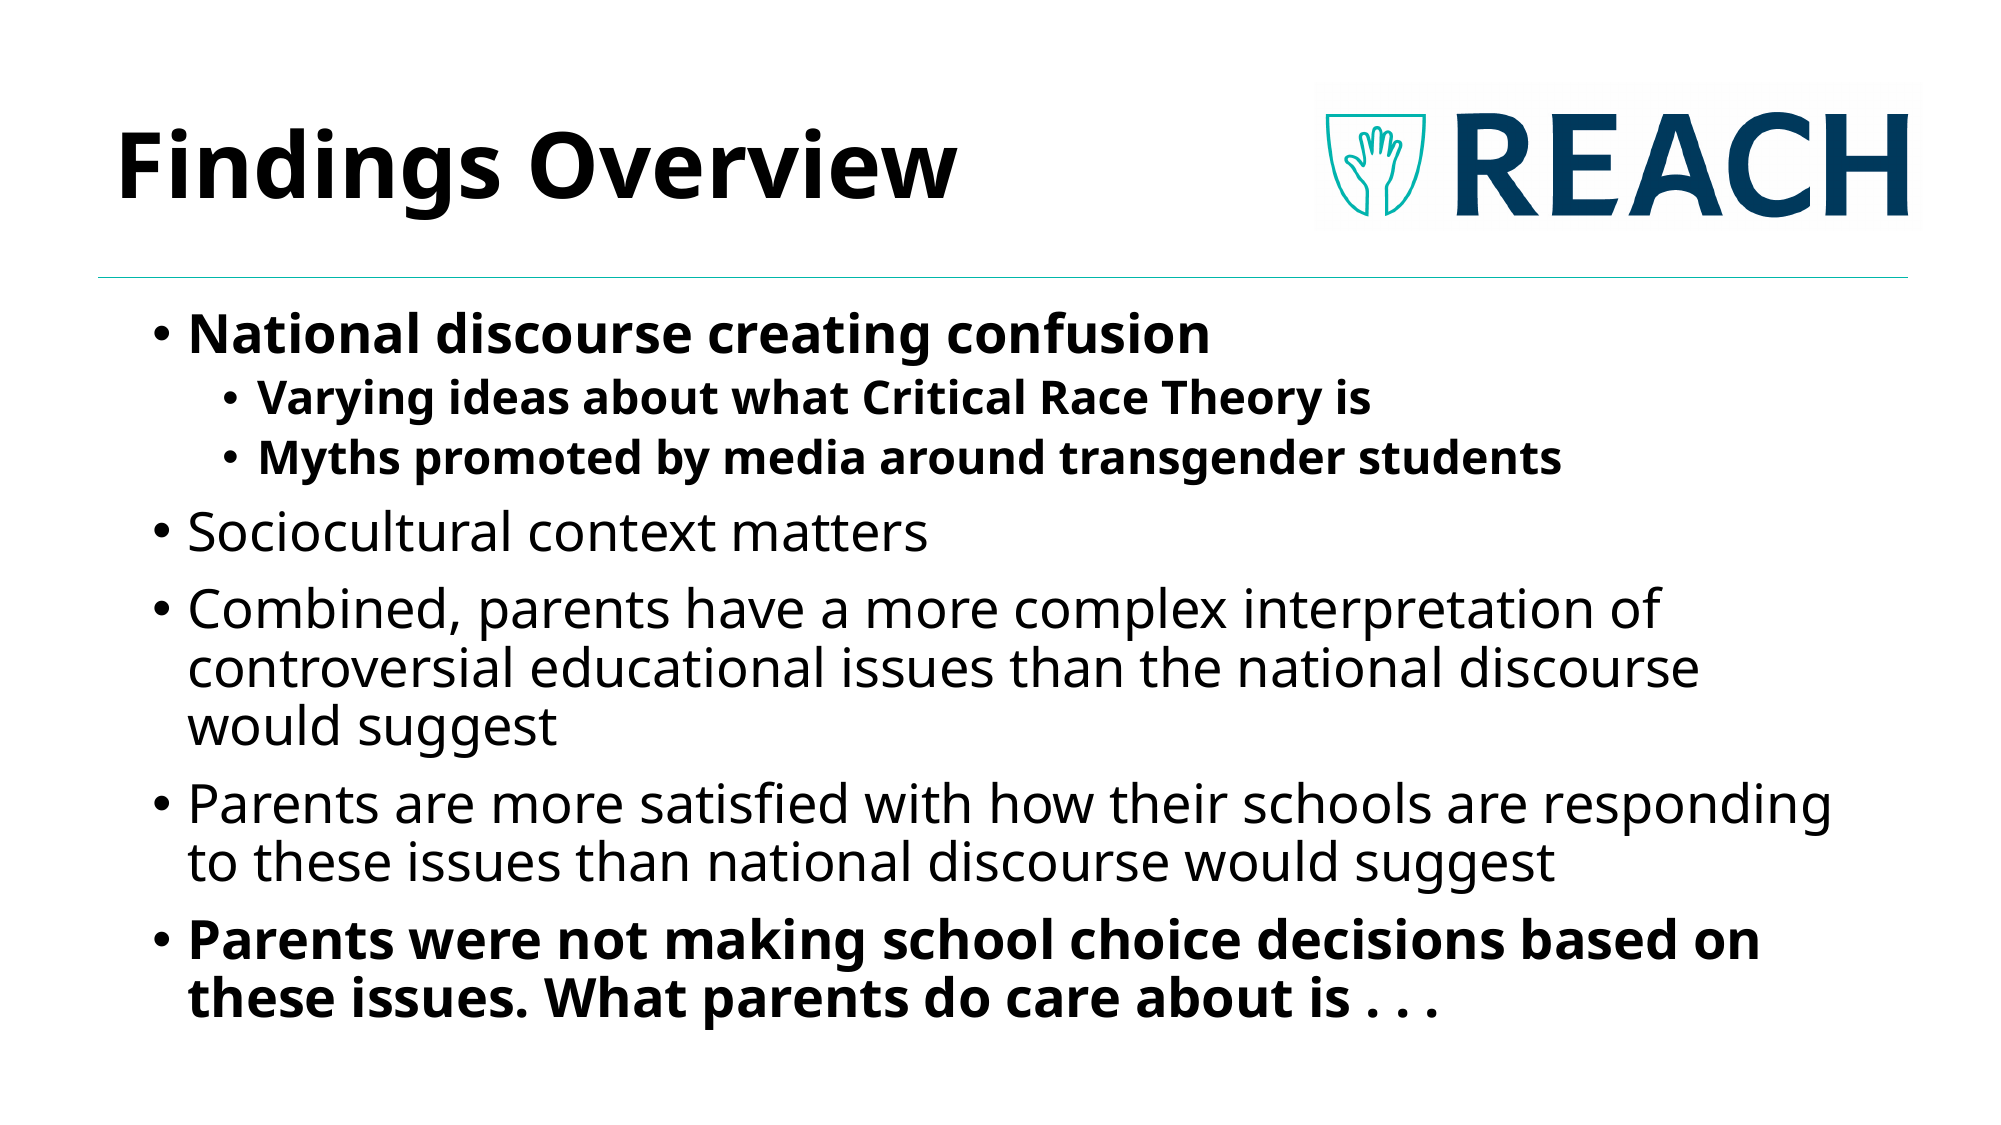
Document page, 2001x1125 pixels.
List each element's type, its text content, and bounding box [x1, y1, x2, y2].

title Findings Overview [99, 59, 1271, 278]
list National discourse creating confusion Varying ideas about what Critical Race Theory is Myths promoted by media around transgender students Sociocultural context matters Combined, parents have a more complex interpretation of controversial educational issues than the national discourse would suggest Parents are more satisfied with how their schools are responding to these issues than national discourse would suggest Parents were not making school choice decisions based on these issues. What parents do care about is . . . [137, 299, 1863, 1066]
picture [1314, 82, 1923, 231]
